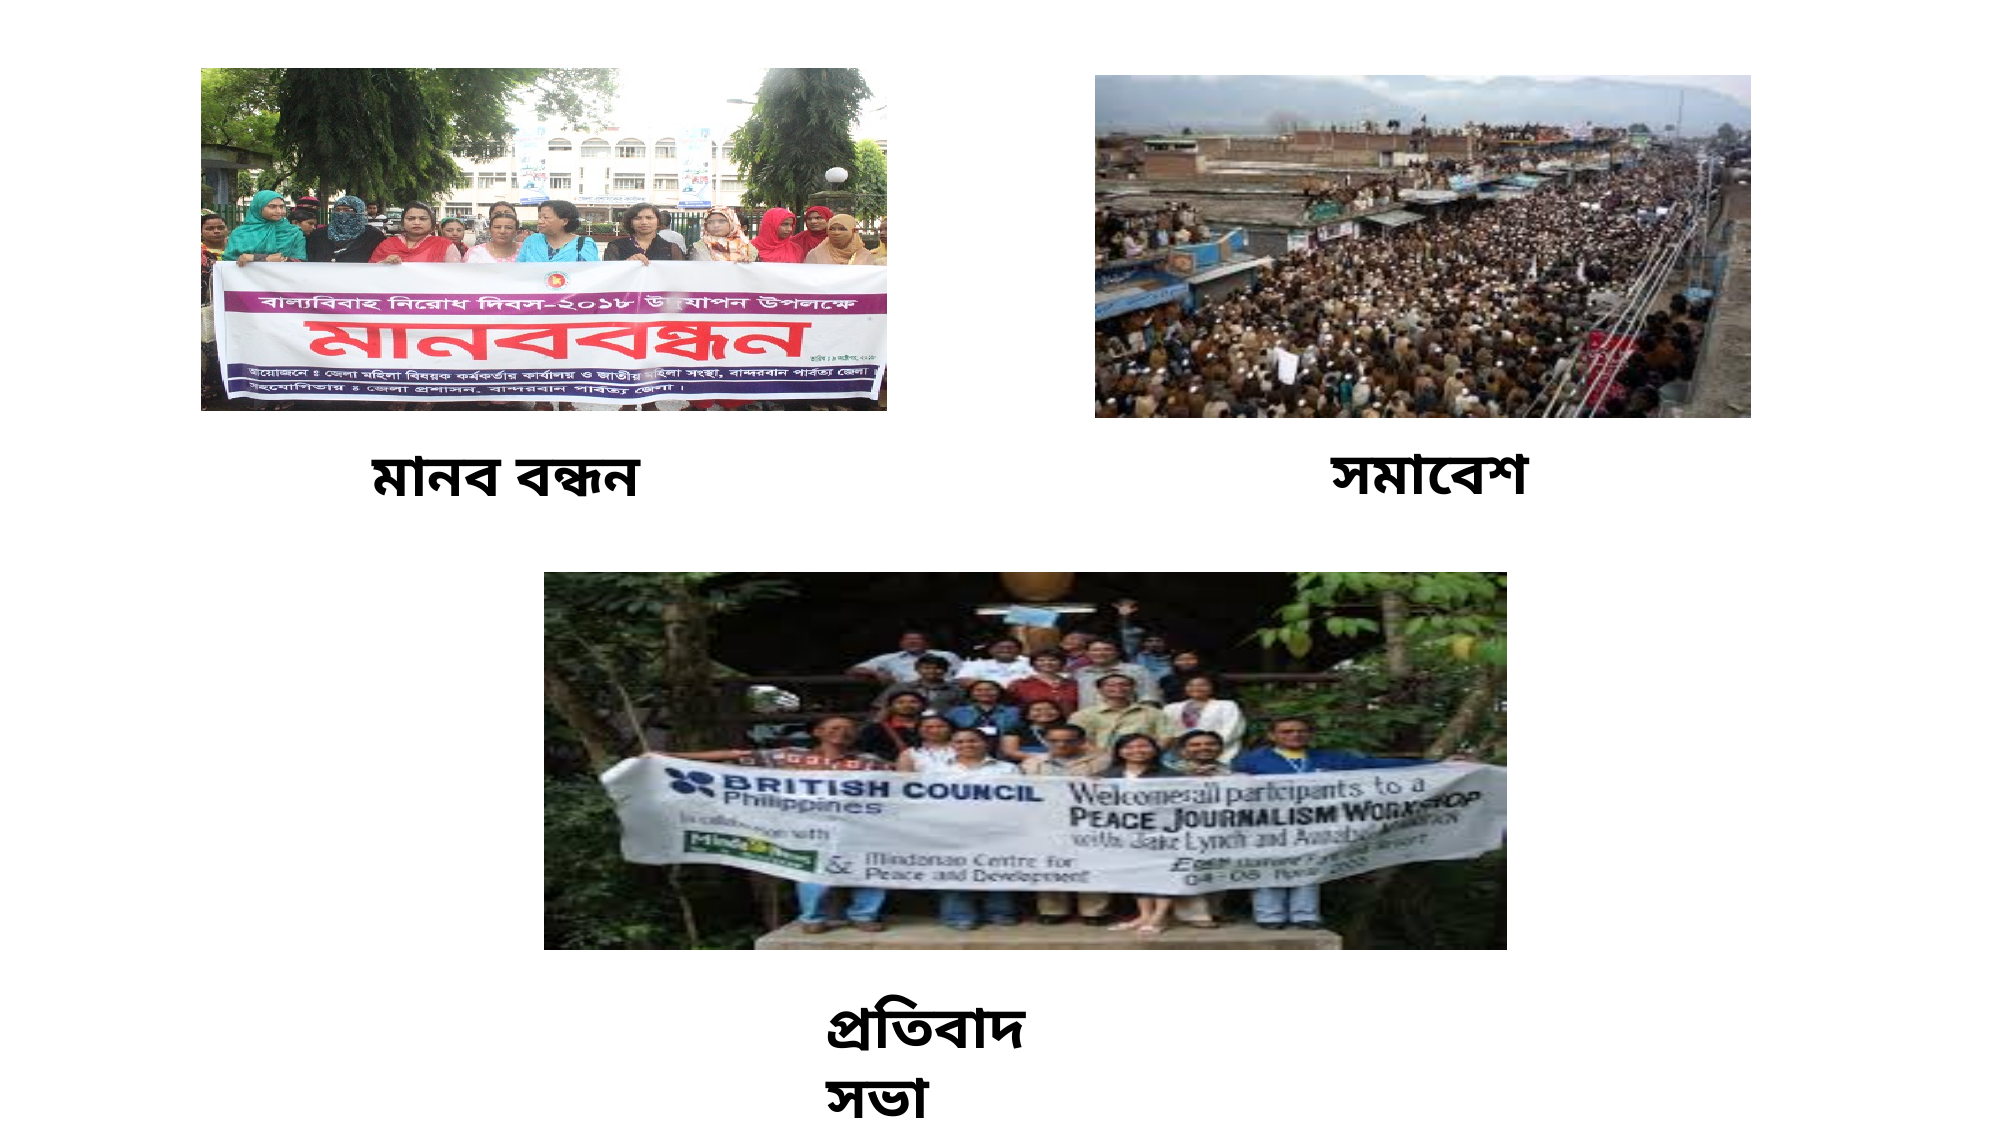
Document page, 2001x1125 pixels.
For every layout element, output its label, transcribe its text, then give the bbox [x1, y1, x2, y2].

picture [544, 572, 1507, 950]
picture [201, 68, 887, 411]
text_box সমাবেশ [1316, 428, 1668, 514]
text_box প্রতিবাদ সভা [811, 983, 1143, 1125]
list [1095, 75, 1751, 418]
text_box মানব বন্ধন [357, 430, 793, 516]
